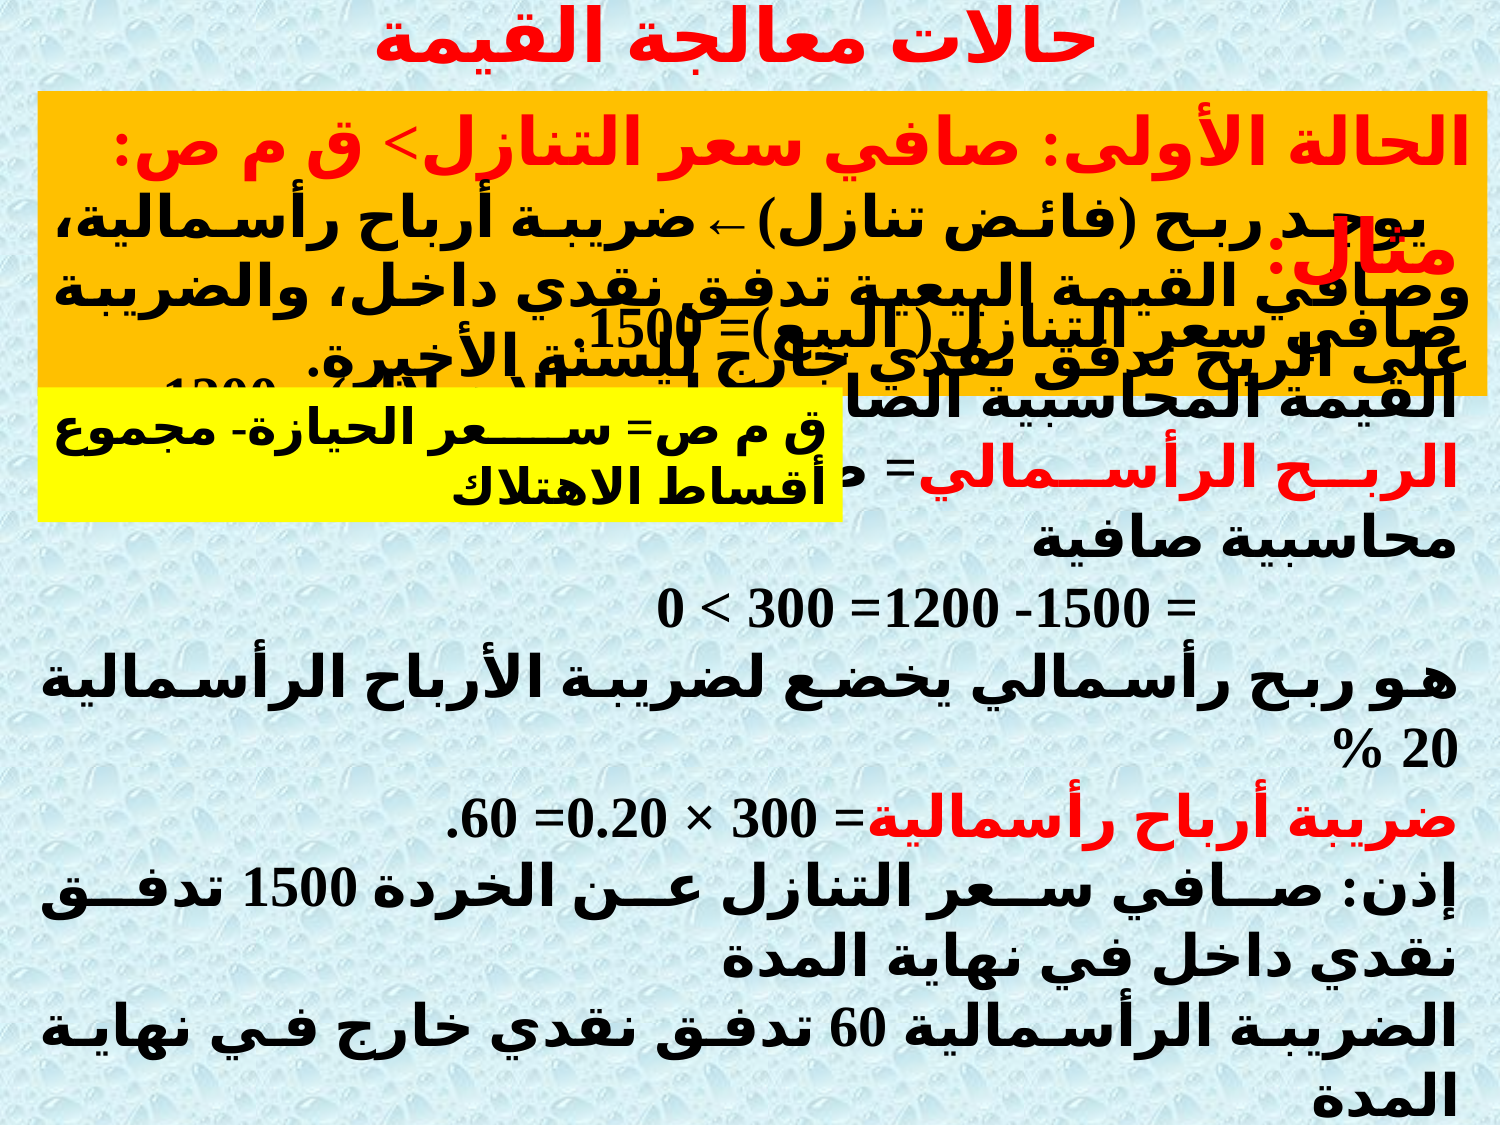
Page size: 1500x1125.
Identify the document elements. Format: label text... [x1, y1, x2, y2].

text_box الحالة الأولى: صافي سعر التنازل> ق م ص: يوجد ربح (فائض تنازل)←ضريبة أرباح رأسمالية، وصافي القيمة البيعية تدفق نقدي داخل، والضريبة على الربح تدفق نقدي خارج للسنة الأخيرة. [37, 91, 1488, 396]
text_box ق م ص= سعر الحيازة- مجموع أقساط الاهتلاك [37, 387, 843, 523]
text_box مثال: صافي سعر التنازل( البيع)= 1500. القيمة المحاسبية الصافية(باقي الاهتلاك)= 1200. الربح الرأسمالي= صافي سعر التنازل- قيمة محاسبية صافية = 1500- 1200= 300 > 0 هو ربح رأسمالي يخضع لضريبة الأرباح الرأسمالية 20 % ضريبة أرباح رأسمالية= 300 × 0.20= 60. إذن: صافي سعر التنازل عن الخردة 1500 تدفق نقدي داخل في نهاية المدة الضريبة الرأسمالية 60 تدفق نقدي خارج في نهاية المدة القيمة المتبقية= 1500- 60= 1440 تدفق نقدي داخل في نهاية المدة [24, 191, 1475, 1125]
text_box حالات معالجة القيمة المتبقية [300, 0, 1175, 91]
